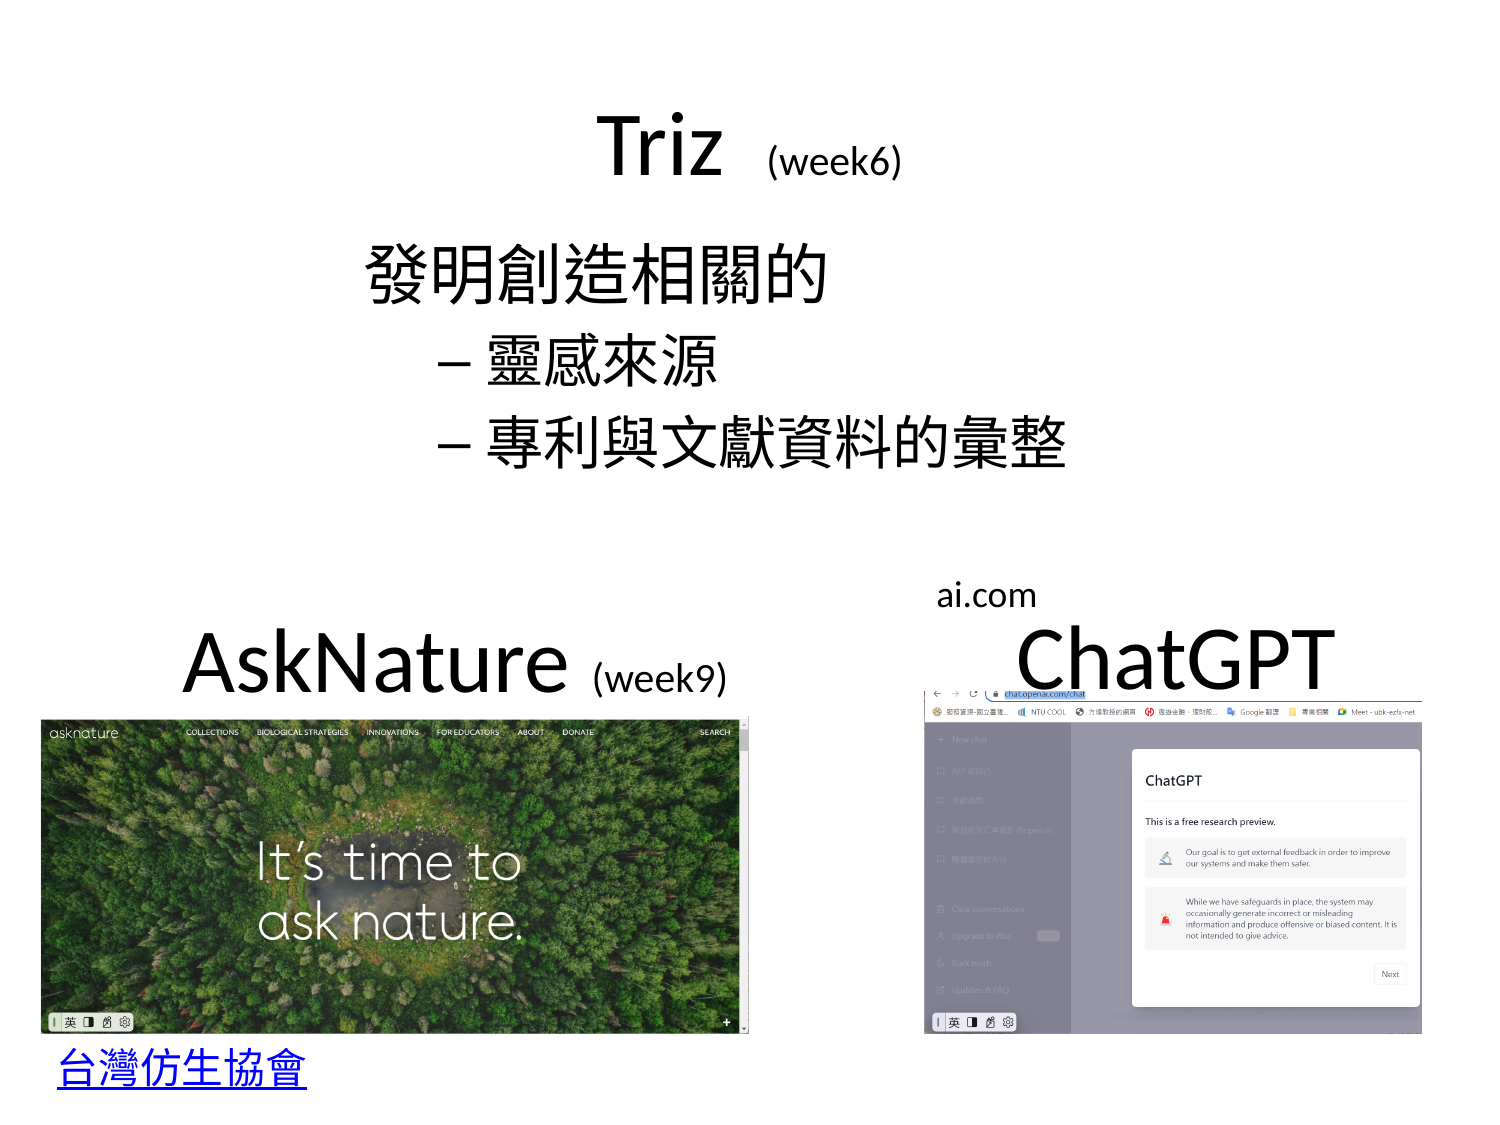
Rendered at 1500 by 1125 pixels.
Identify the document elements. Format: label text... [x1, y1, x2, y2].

picture [40, 716, 750, 1034]
text_box AskNature (week9) [135, 562, 776, 750]
picture [921, 691, 1423, 1034]
title Triz (week6) [75, 45, 1425, 233]
list 發明創造相關的 靈感來源 專利與文獻資料的彙整 [348, 225, 1152, 514]
text_box ai.com [856, 562, 1117, 623]
text_box 台灣仿生協會 [41, 1040, 349, 1111]
text_box ChatGPT [856, 558, 1497, 747]
